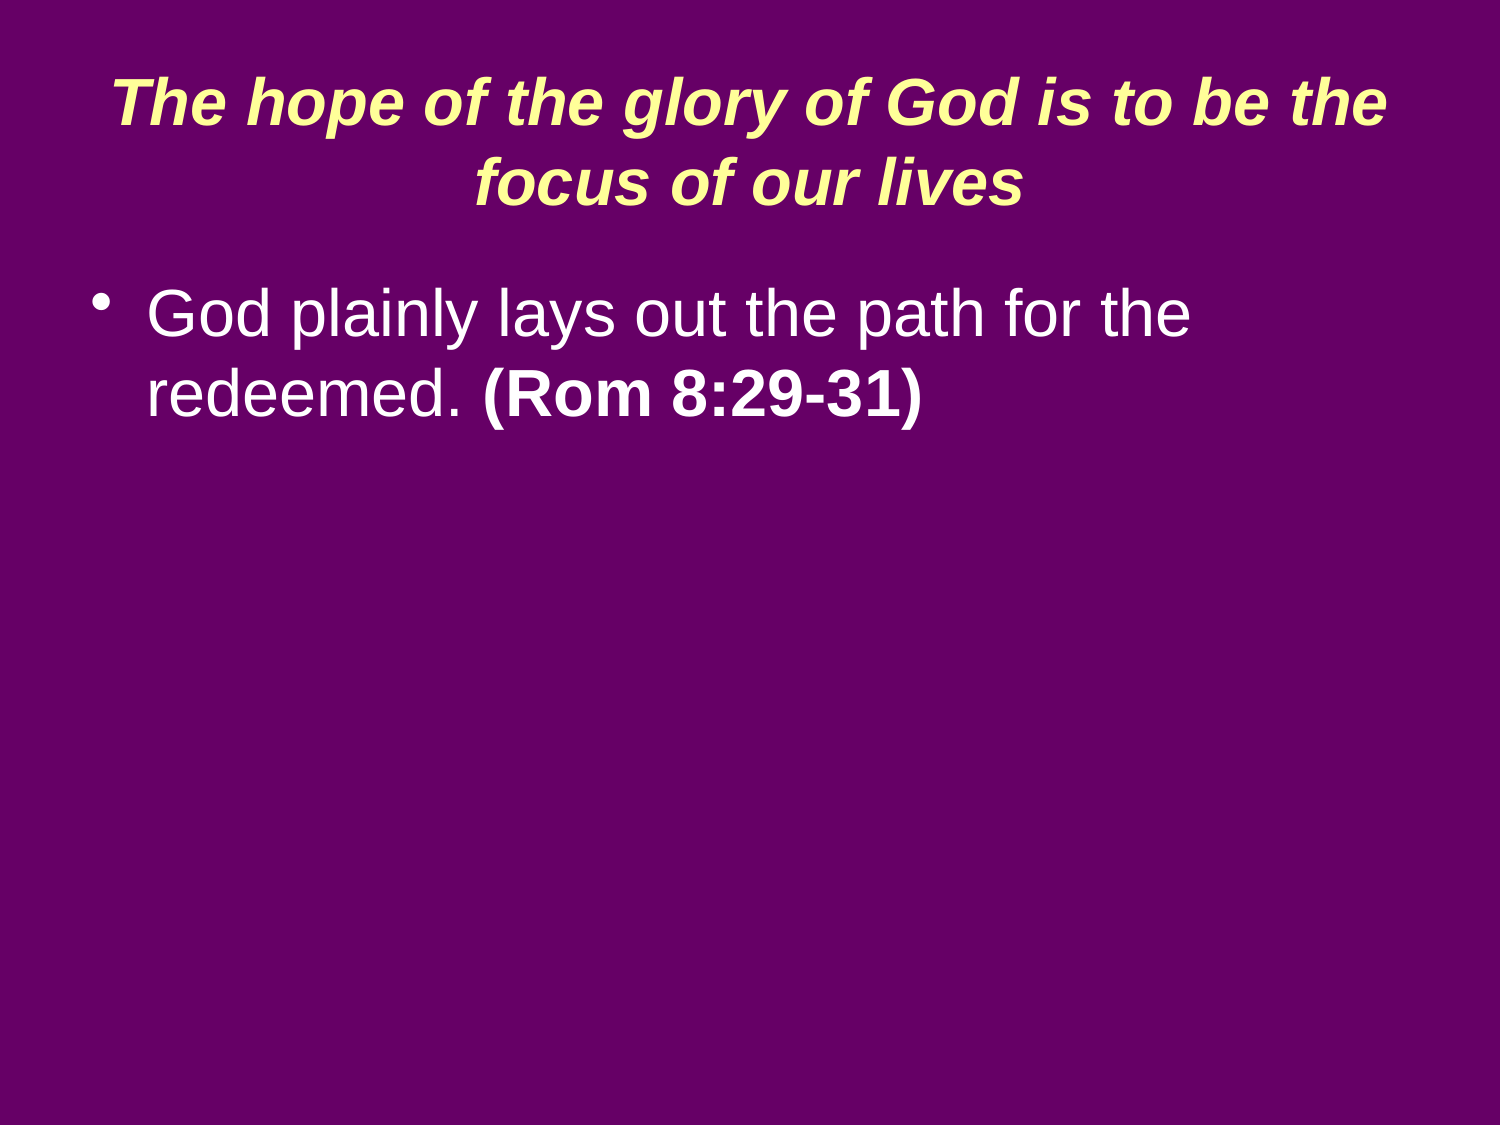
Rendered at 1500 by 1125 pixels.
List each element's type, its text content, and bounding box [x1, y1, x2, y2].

list God plainly lays out the path for the redeemed. (Rom 8:29-31) [75, 262, 1425, 1005]
title The hope of the glory of God is to be the focus of our lives [75, 45, 1425, 233]
